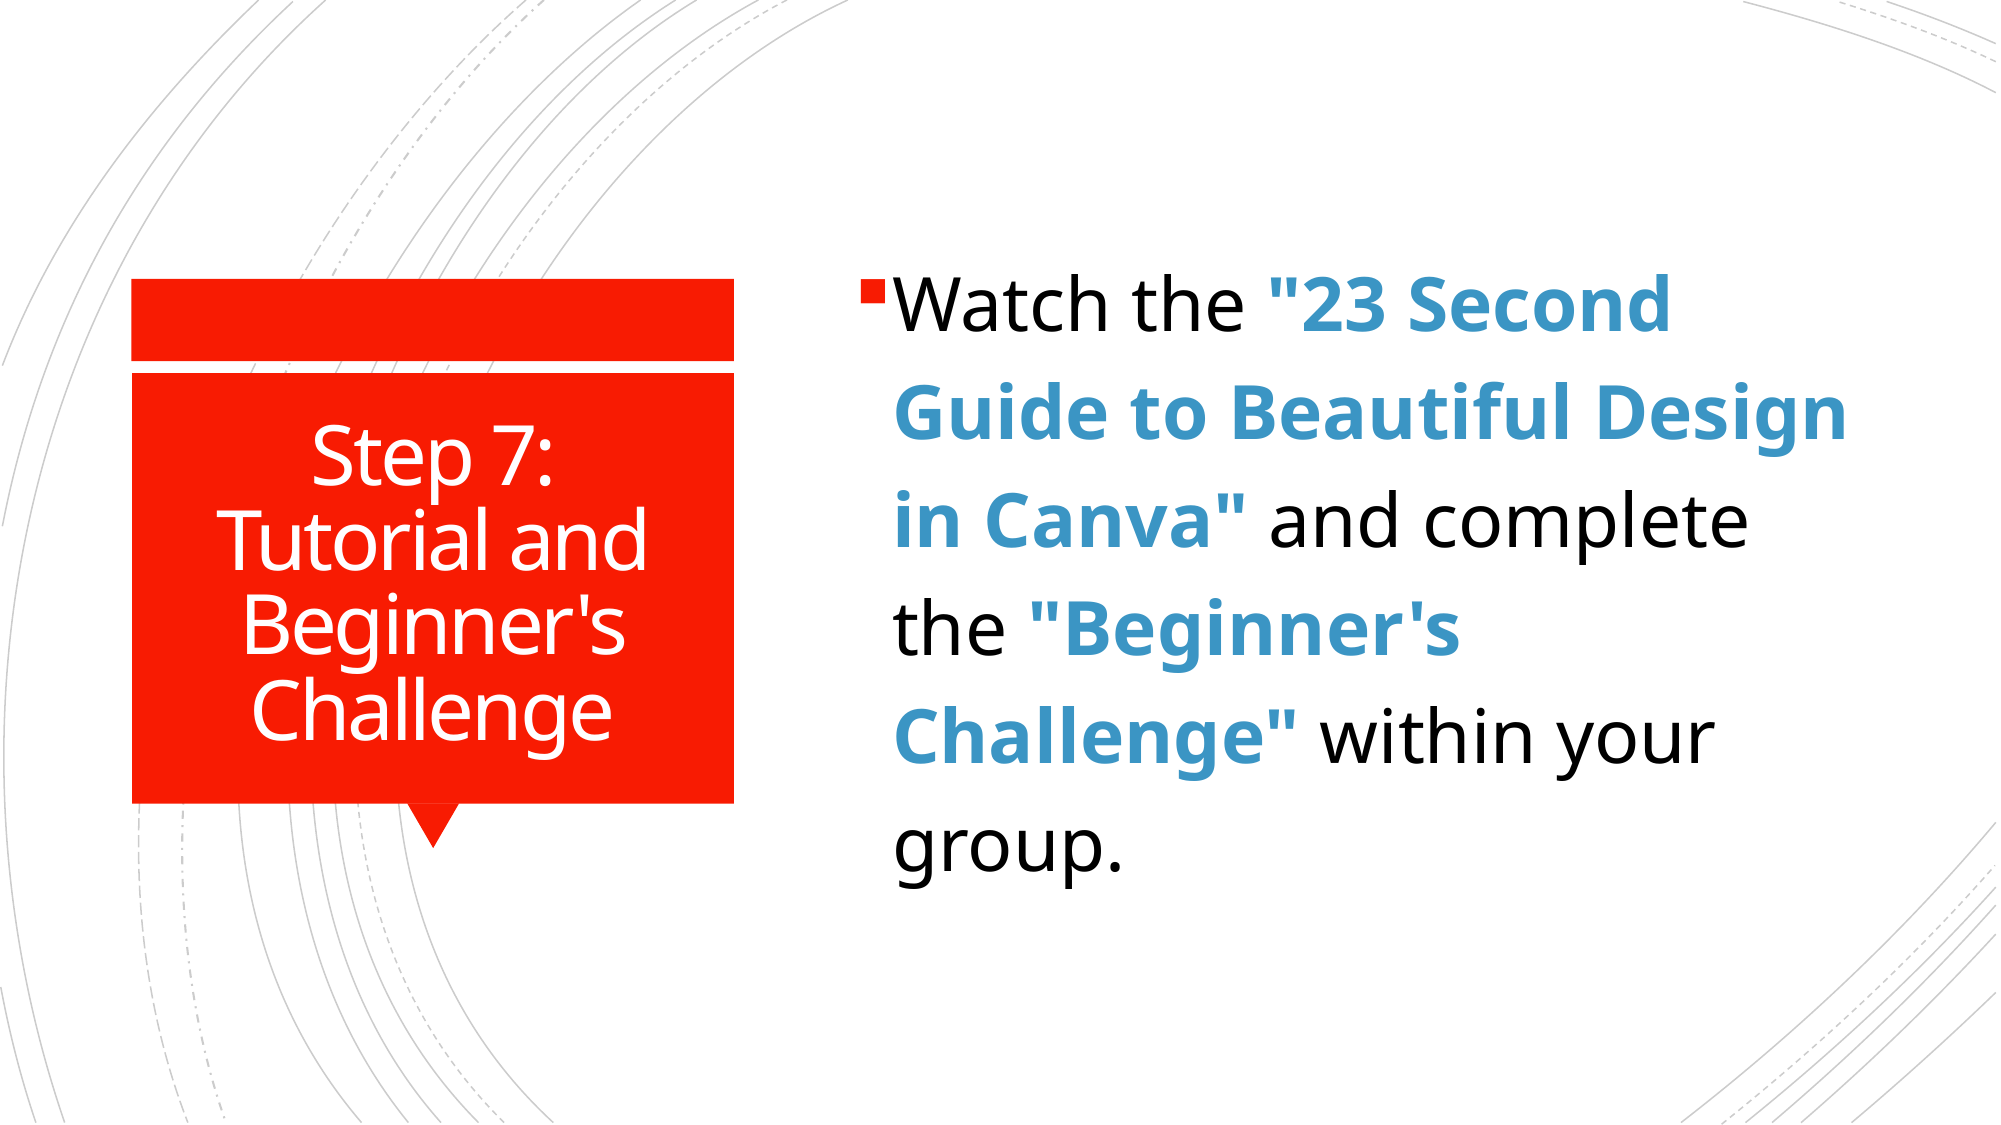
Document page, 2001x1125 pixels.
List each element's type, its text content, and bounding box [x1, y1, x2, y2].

title Step 7: Tutorial and Beginner's Challenge [145, 385, 720, 789]
list Watch the "23 Second Guide to Beautiful Design in Canva" and complete the "Beginner's Challenge" within your group. [839, 131, 1871, 993]
